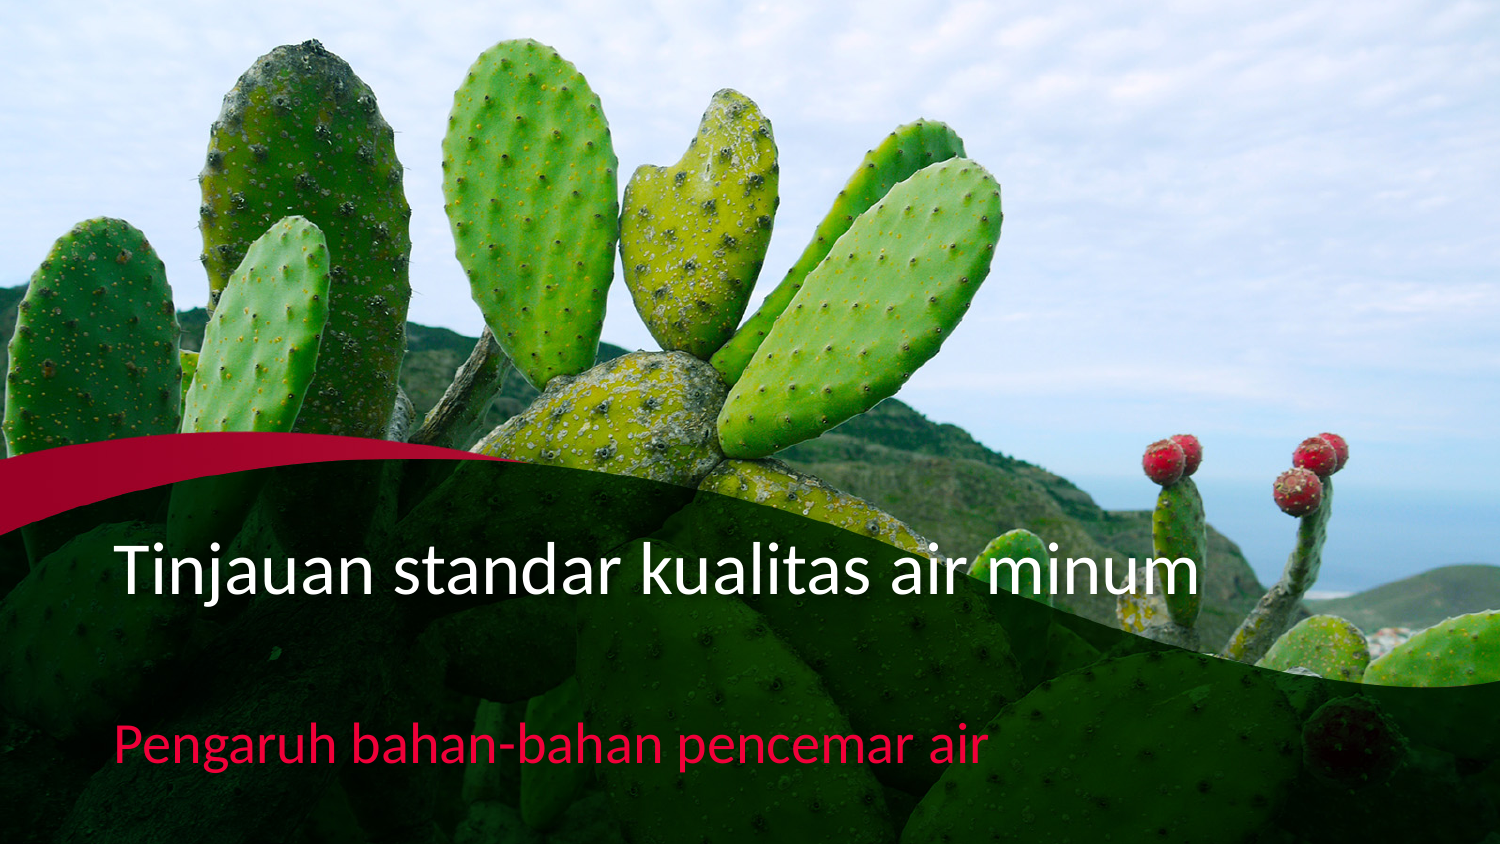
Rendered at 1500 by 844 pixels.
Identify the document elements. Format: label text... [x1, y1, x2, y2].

title Tinjauan standar kualitas air minum [98, 497, 1251, 697]
picture [0, 0, 1500, 844]
subtitle Pengaruh bahan-bahan pencemar air [98, 697, 1251, 822]
